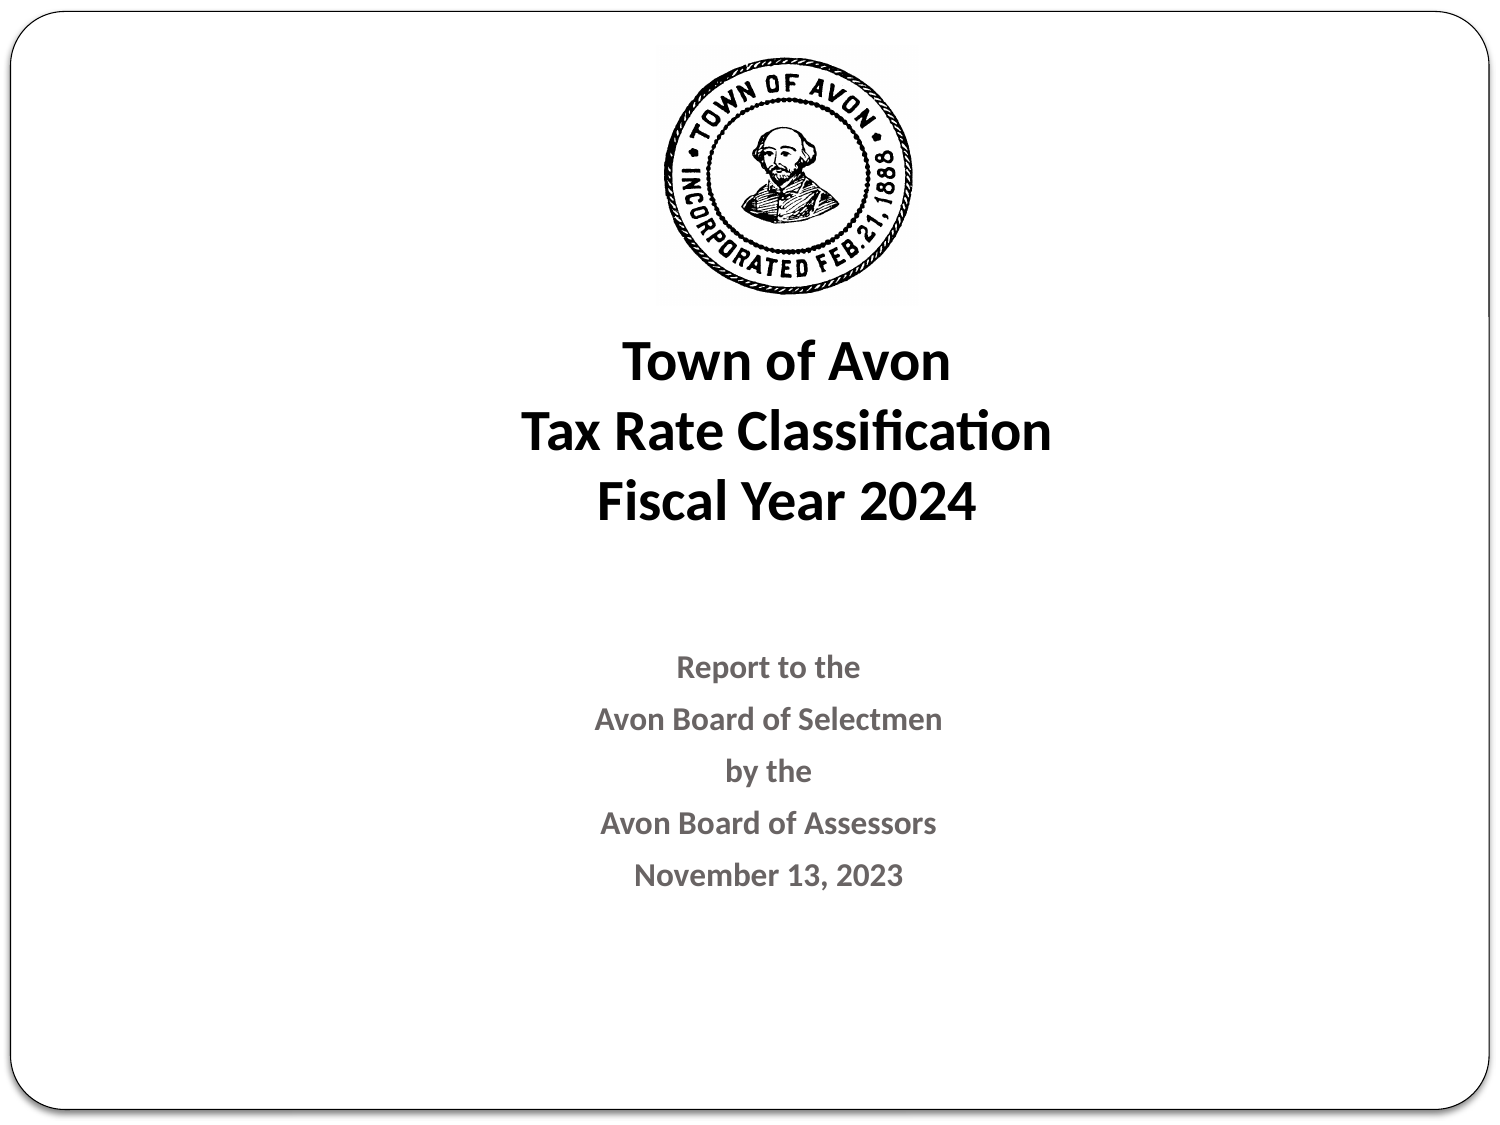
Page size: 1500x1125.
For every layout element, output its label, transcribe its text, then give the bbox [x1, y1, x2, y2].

text_box Report to the Avon Board of Selectmen by the Avon Board of Assessors November 13, 2023 [412, 637, 1125, 901]
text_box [656, 44, 919, 307]
list Town of Avon Tax Rate Classification Fiscal Year 2024 [150, 237, 1425, 988]
